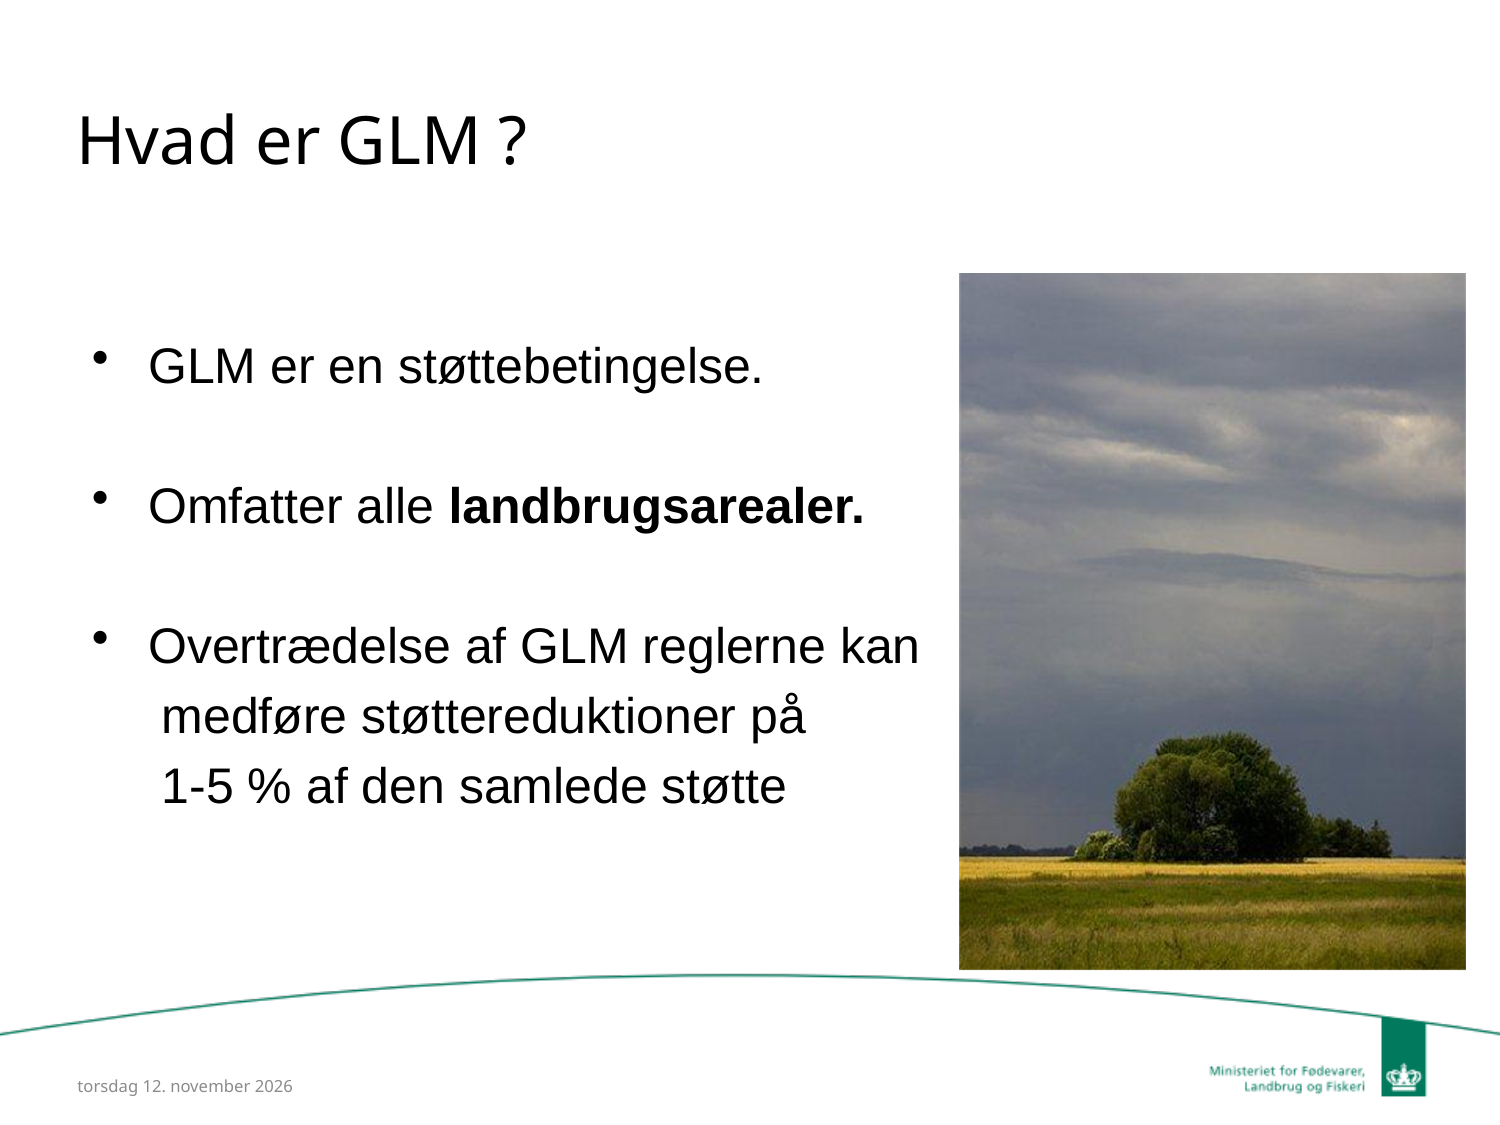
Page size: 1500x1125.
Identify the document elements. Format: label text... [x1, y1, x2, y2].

text_box GLM er en støttebetingelse. Omfatter alle landbrugsarealer. Overtrædelse af GLM reglerne kan medføre støttereduktioner på 1-5 % af den samlede støtte [76, 326, 953, 811]
picture [959, 272, 1466, 987]
title Hvad er GLM ? [76, 0, 1422, 180]
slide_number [77, 1048, 369, 1125]
